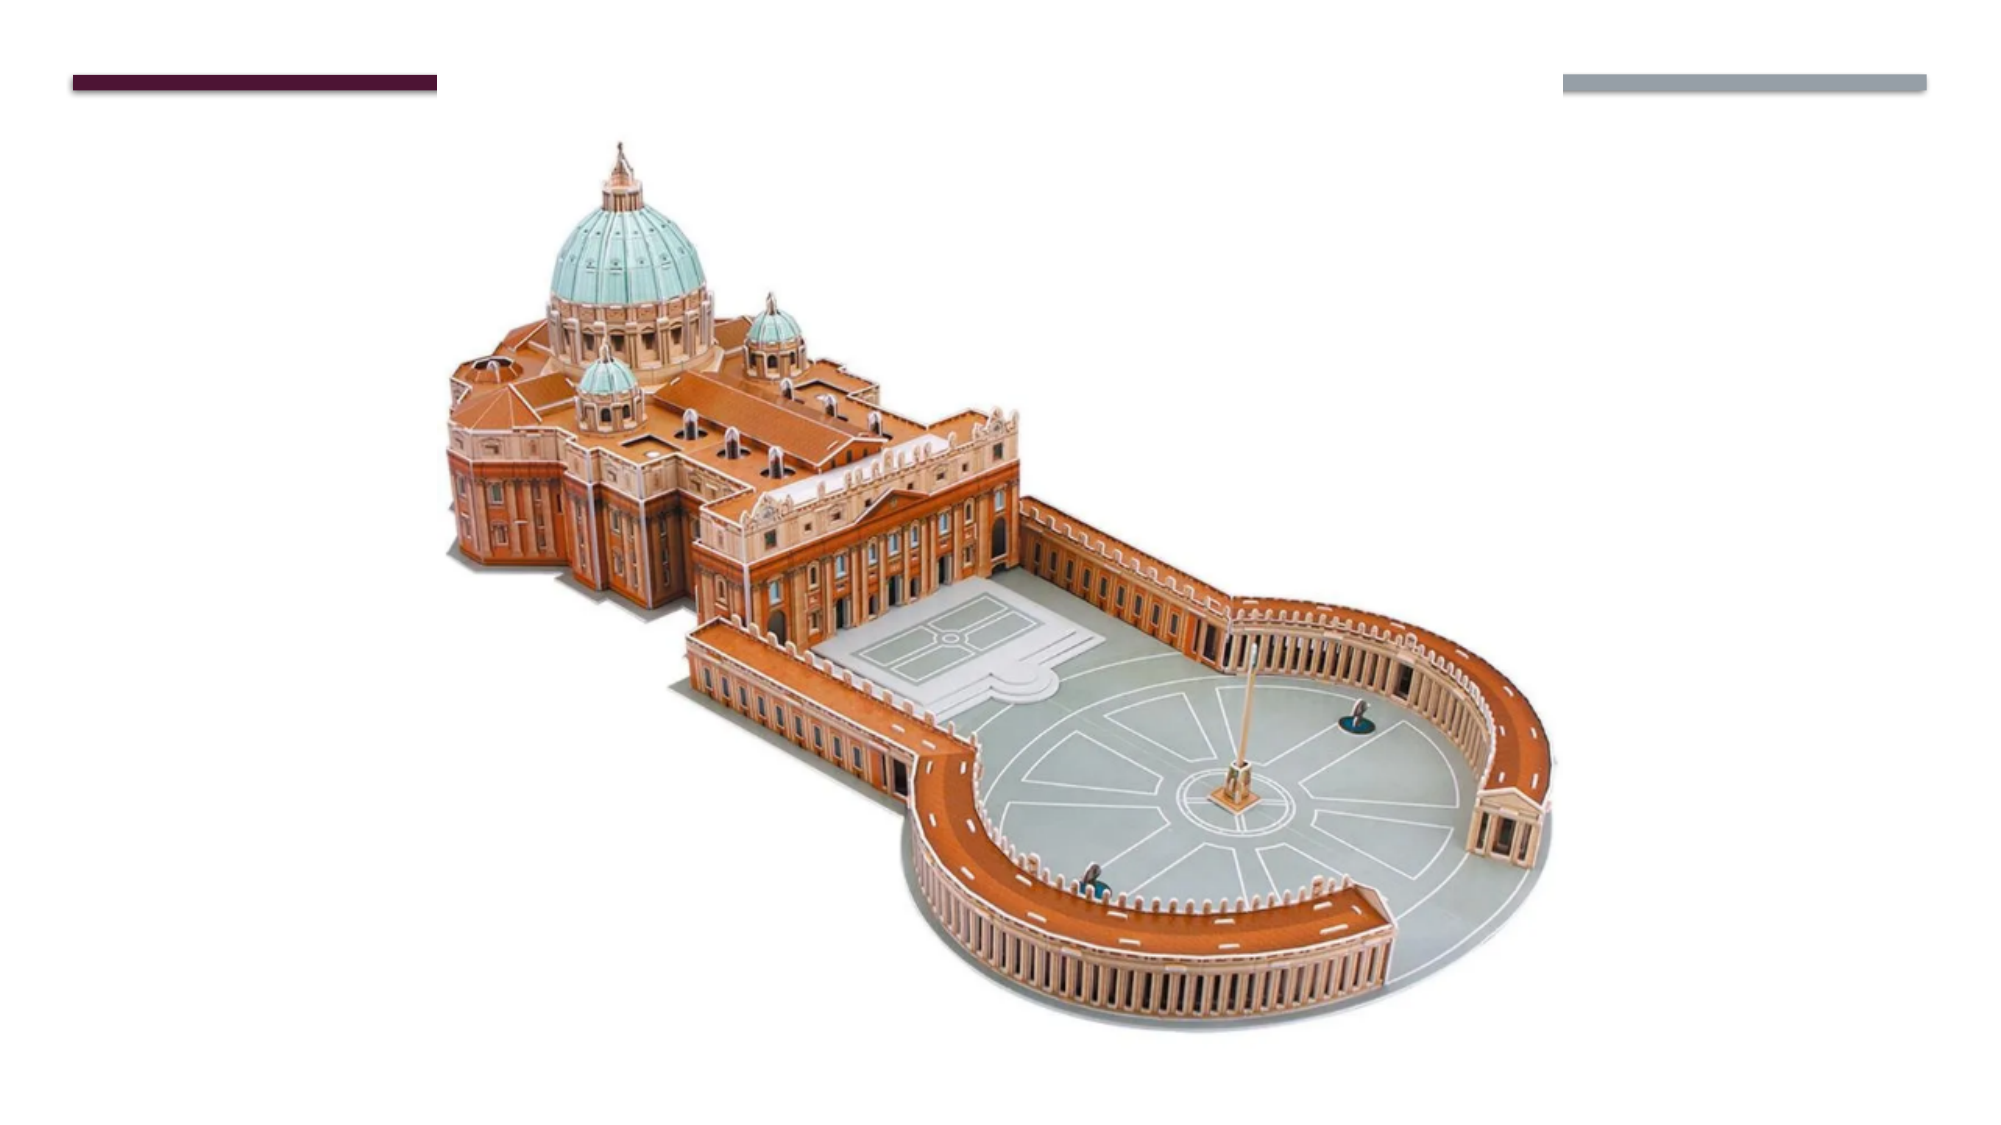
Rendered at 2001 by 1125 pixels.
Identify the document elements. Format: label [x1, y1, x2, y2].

picture [436, 0, 1563, 1125]
